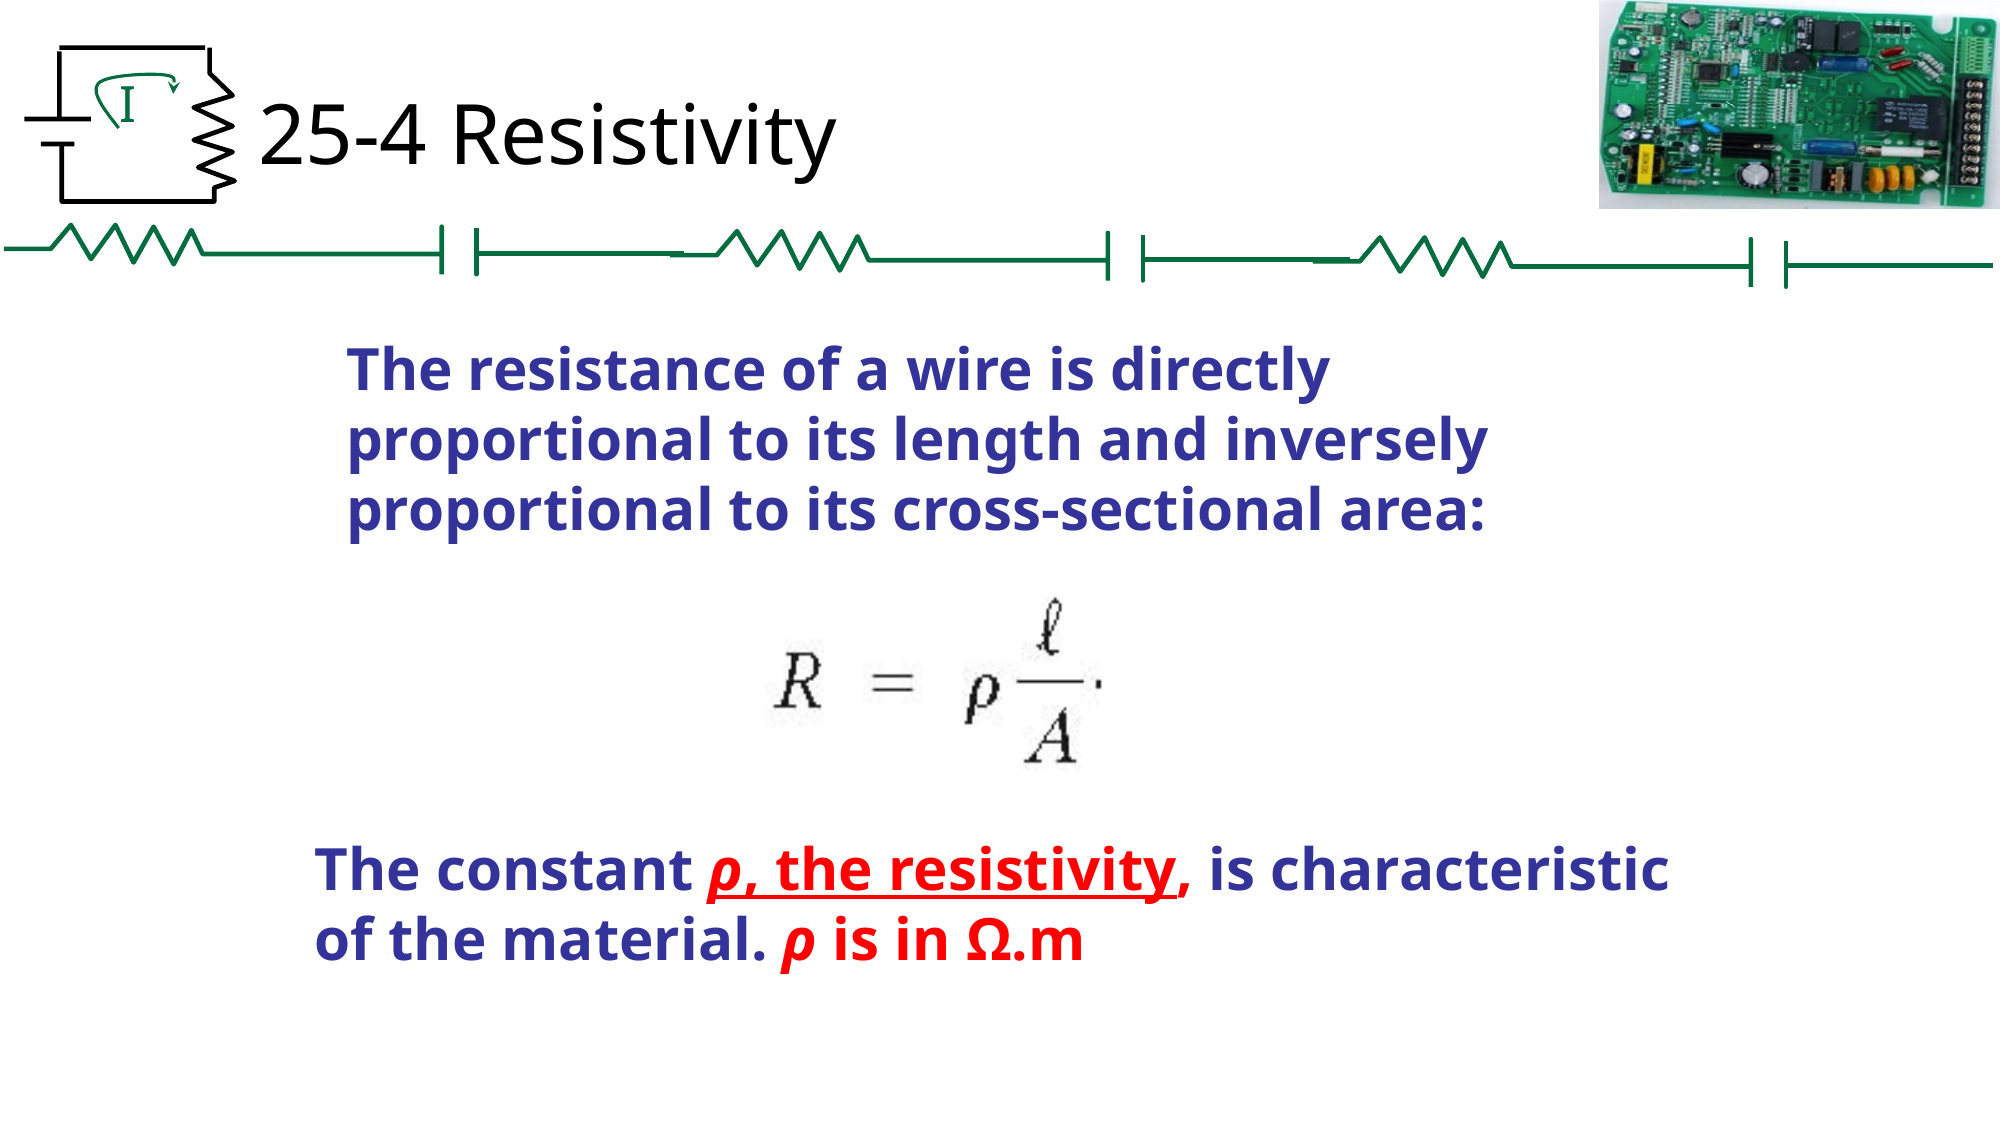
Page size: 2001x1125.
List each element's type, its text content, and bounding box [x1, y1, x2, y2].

picture [724, 574, 1201, 788]
picture [1599, 0, 2000, 209]
title 25-4 Resistivity [243, 37, 1584, 225]
text_box The constant ρ, the resistivity, is characteristic of the material. ρ is in Ω.m [299, 824, 1725, 980]
text_box The resistance of a wire is directly proportional to its length and inversely proportional to its cross-sectional area: [331, 324, 1612, 550]
